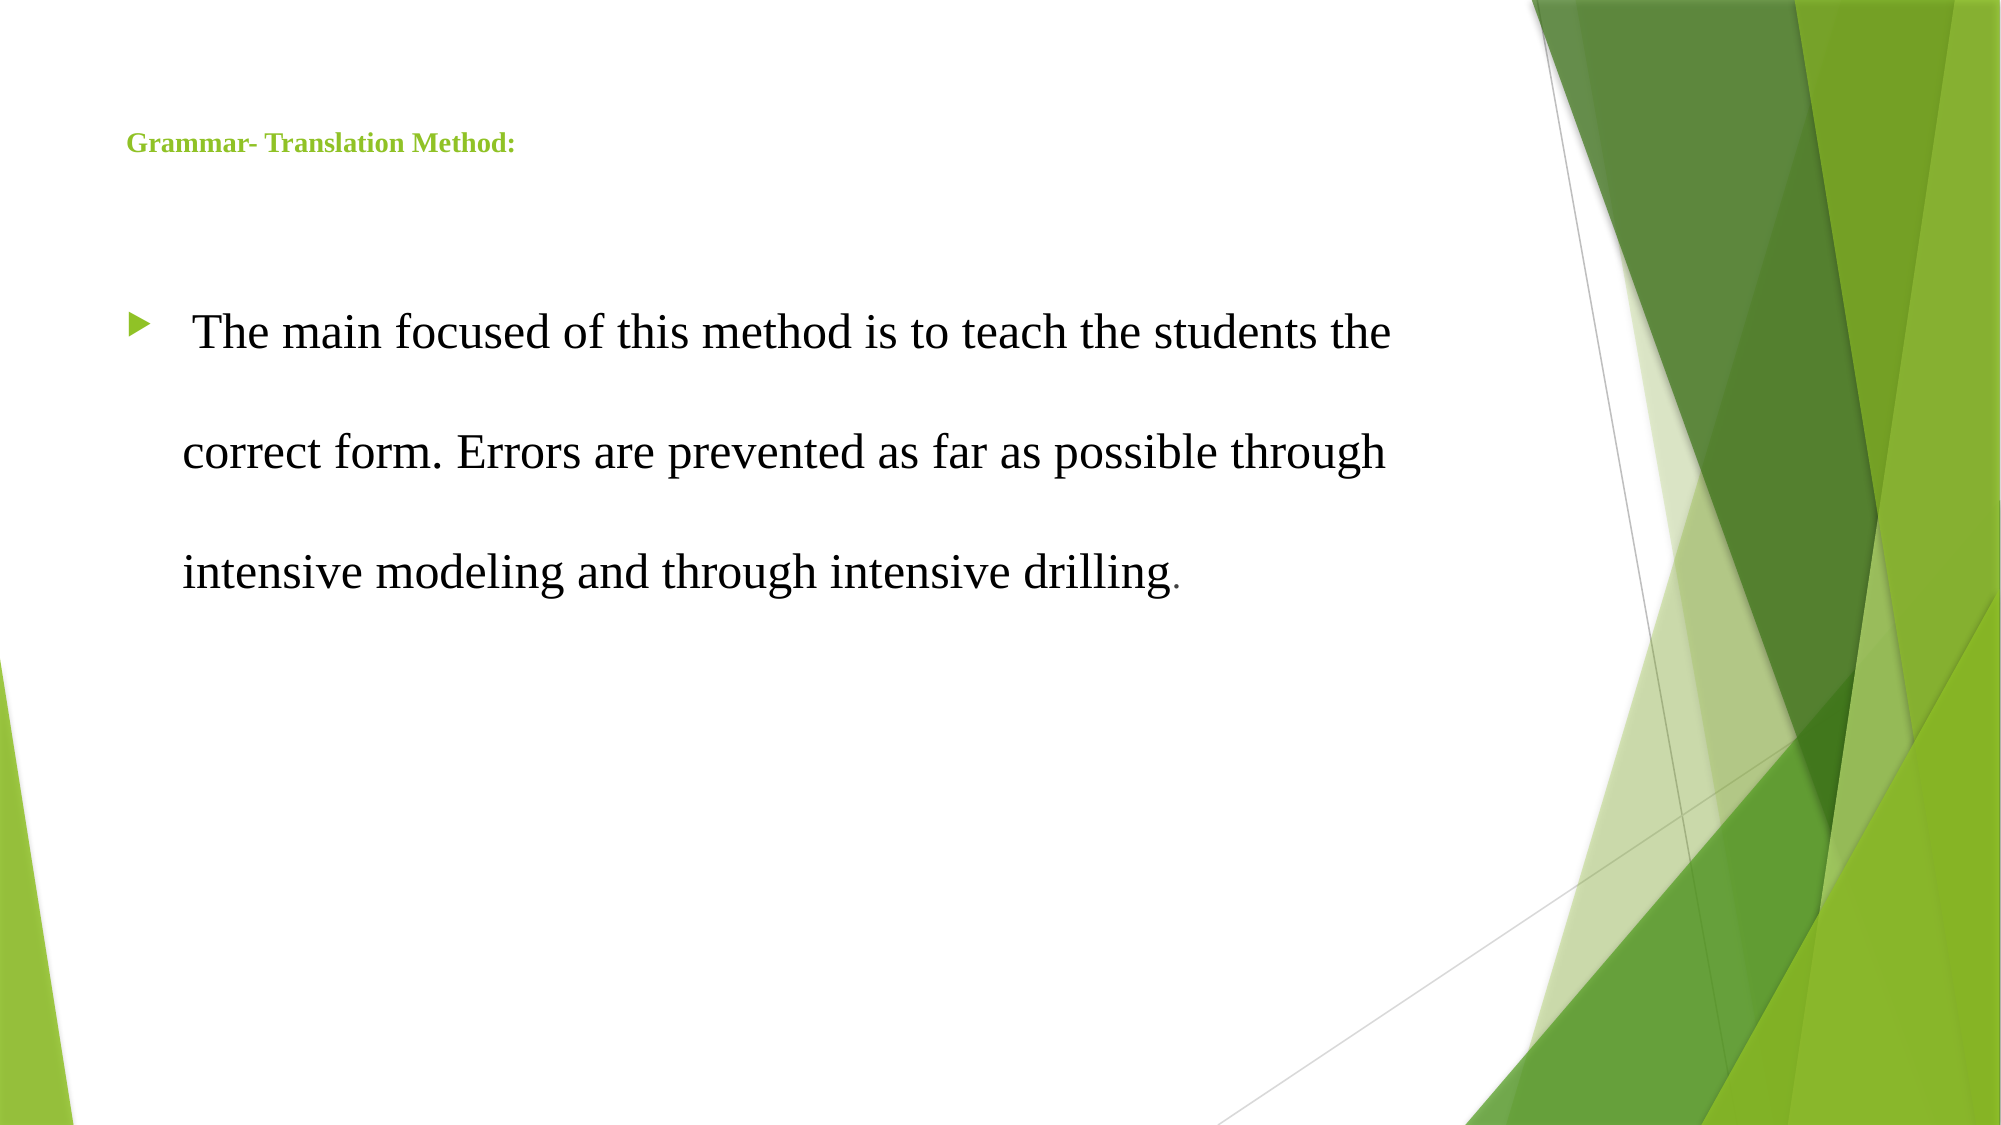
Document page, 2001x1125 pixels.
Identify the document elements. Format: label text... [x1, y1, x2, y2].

list The main focused of this method is to teach the students the correct form. Errors are prevented as far as possible through intensive modeling and through intensive drilling. [111, 231, 1522, 992]
title Grammar- Translation Method: [111, 99, 1522, 201]
